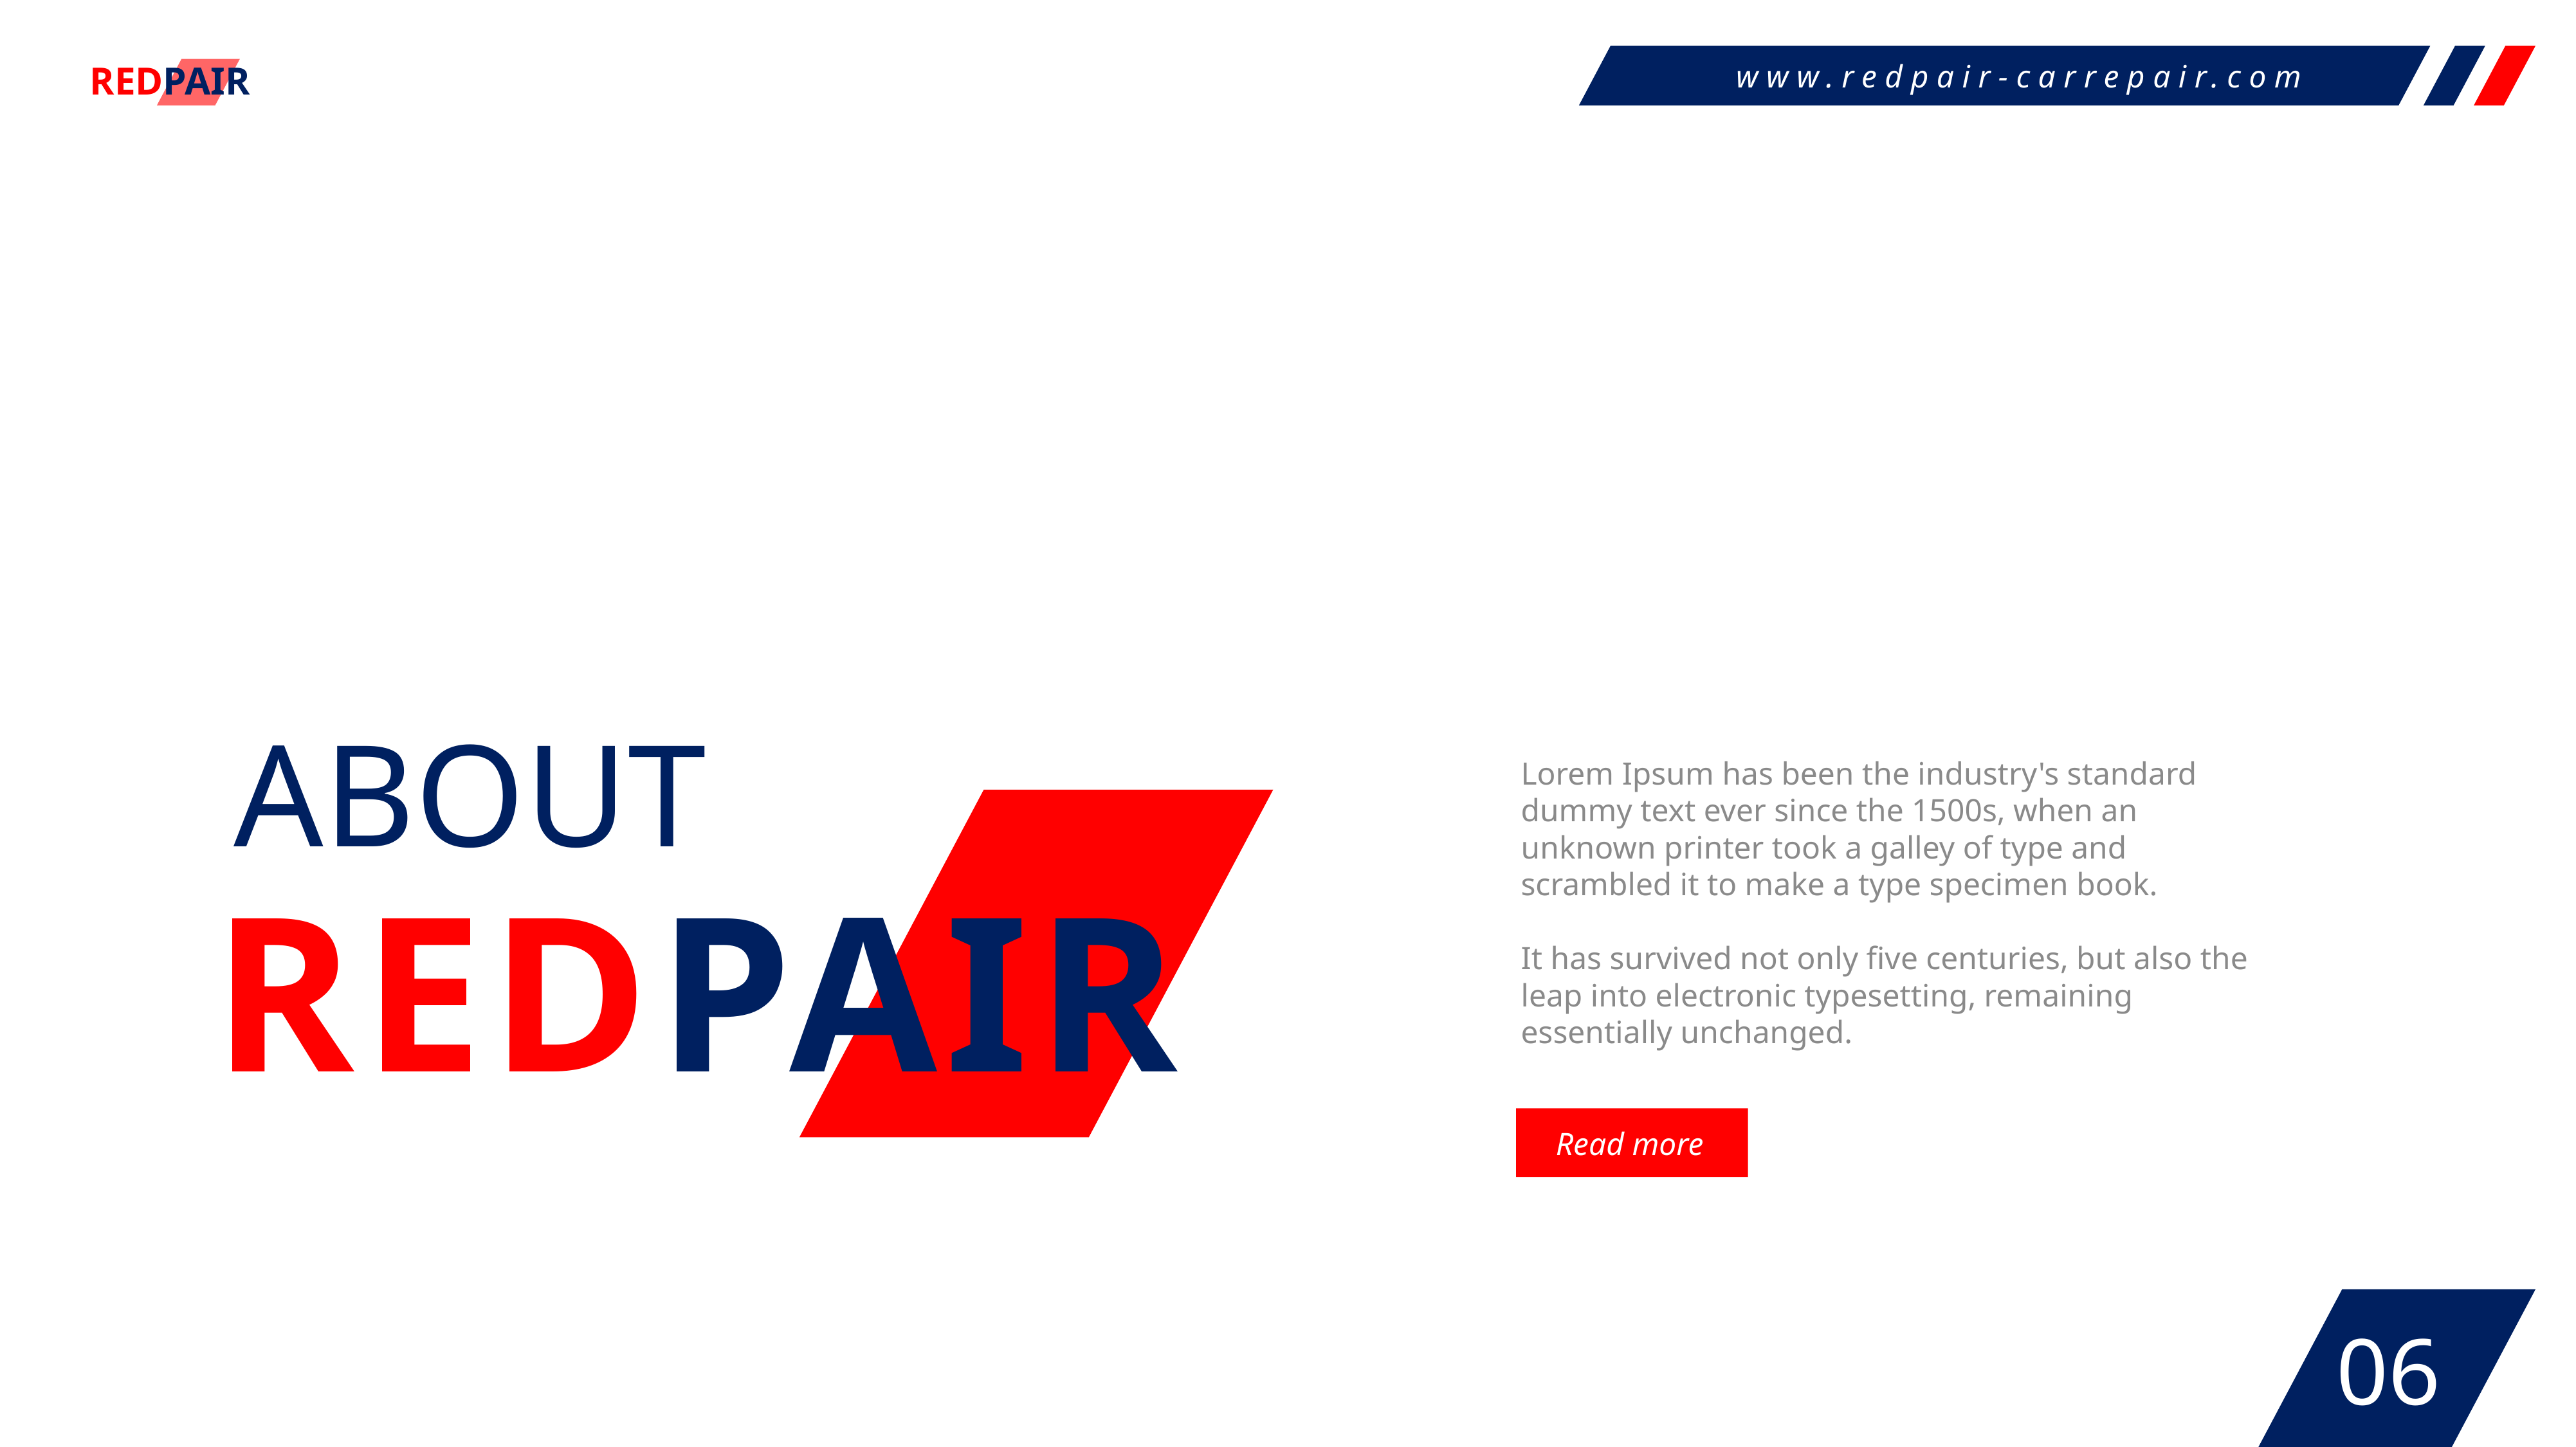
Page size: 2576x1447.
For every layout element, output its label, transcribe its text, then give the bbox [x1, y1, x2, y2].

text_box [2258, 1310, 2462, 1447]
text_box 06 [2331, 1308, 2495, 1428]
text_box [1516, 1108, 1748, 1178]
text_box [2332, 1289, 2536, 1366]
text_box ABOUT [229, 663, 1016, 864]
picture [0, 0, 2576, 602]
text_box Read more [1551, 1119, 1713, 1166]
text_box REDPAIR [208, 864, 1292, 1141]
text_box Lorem Ipsum has been the industry's standard dummy text ever since the 1500s, when an unknown printer took a galley of type and scrambled it to make a type specimen book. It has survived not only five centuries, but also the leap into electronic typesetting, remaining essentially unchanged. [1516, 749, 2259, 1055]
text_box [1016, 789, 1274, 864]
